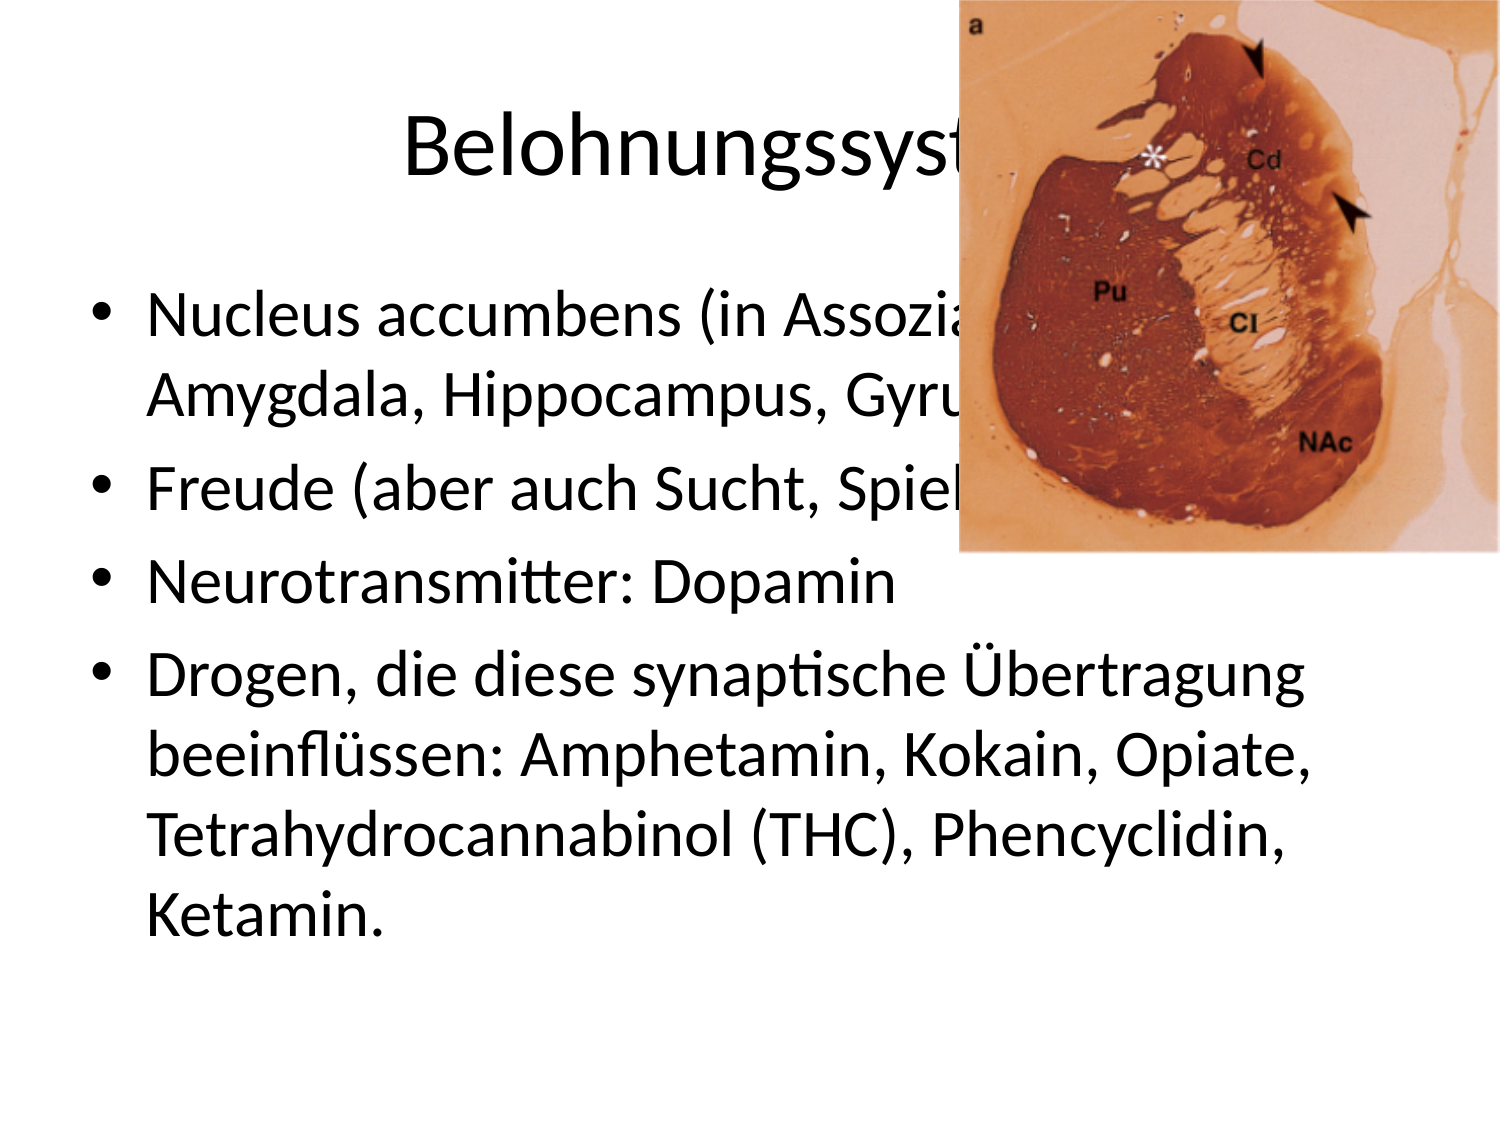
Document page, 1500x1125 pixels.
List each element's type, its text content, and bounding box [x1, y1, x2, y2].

title Belohnungssystem [75, 45, 954, 233]
picture [959, 0, 1500, 559]
list Nucleus accumbens (in Assoziation mit Amygdala, Hippocampus, Gyrus cinguli) Freude (aber auch Sucht, Spiel, Alkohol, usw.) Neurotransmitter: Dopamin Drogen, die diese synaptische Übertragung beeinflüssen: Amphetamin, Kokain, Opiate, Tetrahydrocannabinol (THC), Phencyclidin, Ketamin. [75, 262, 1425, 1005]
